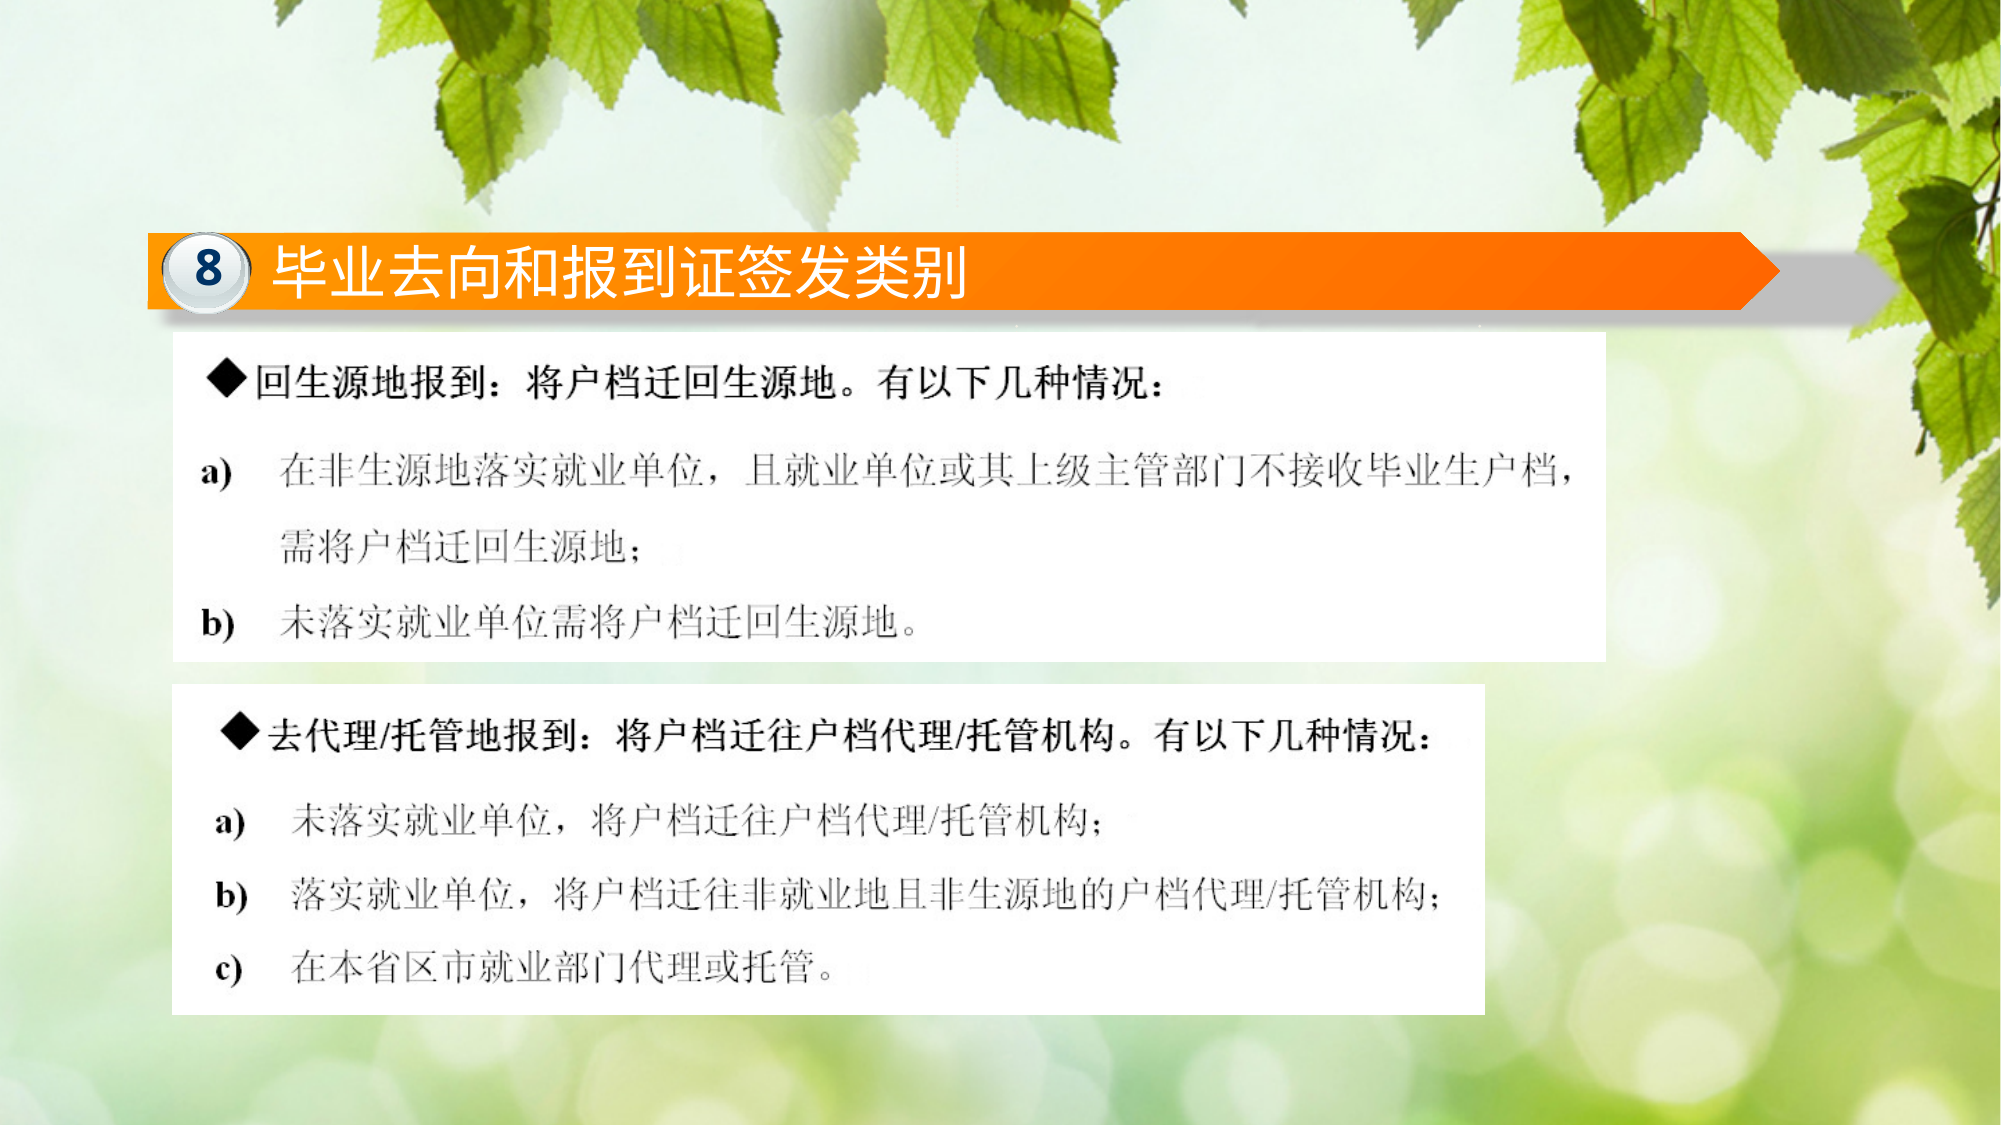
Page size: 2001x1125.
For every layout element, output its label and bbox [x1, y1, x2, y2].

text_box [161, 231, 252, 315]
picture [0, 0, 2001, 1125]
text_box [147, 136, 1920, 362]
